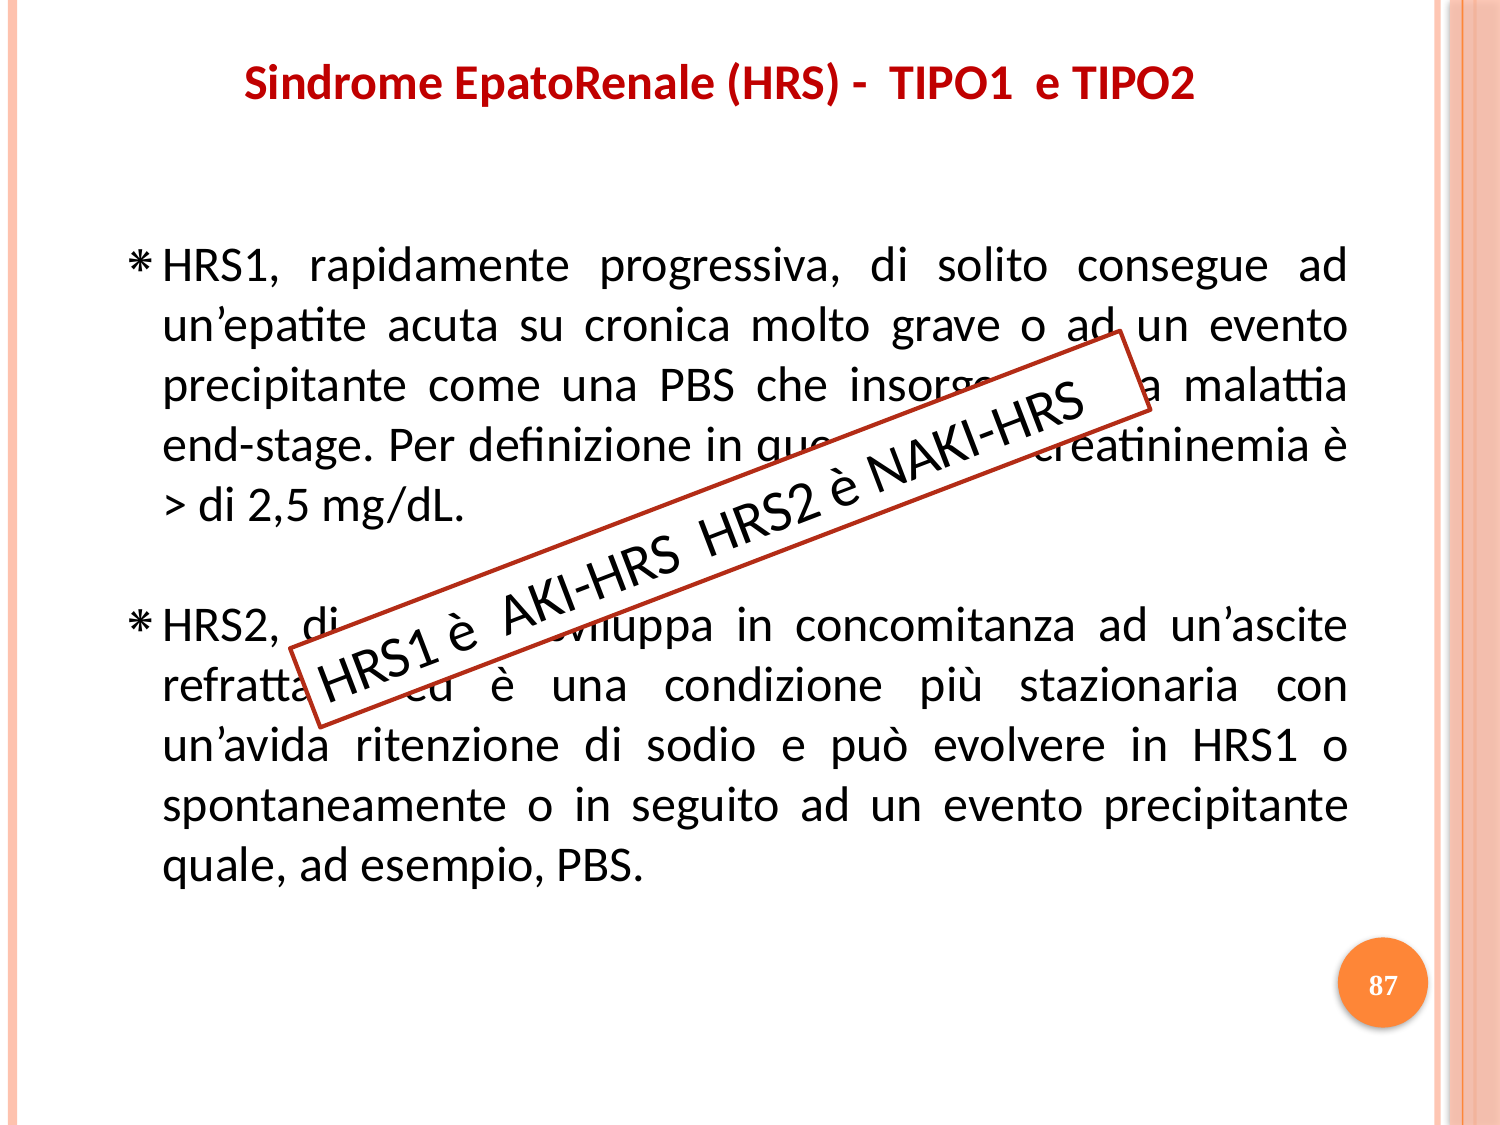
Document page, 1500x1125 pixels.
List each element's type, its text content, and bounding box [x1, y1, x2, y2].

text_box Sindrome EpatoRenale (HRS) - TIPO1 e TIPO2 [29, 42, 1412, 118]
slide_number 87 [1333, 940, 1434, 1026]
text_box HRS1, rapidamente progressiva, di solito consegue ad un’epatite acuta su cronica molto grave o ad un evento precipitante come una PBS che insorge su una malattia end-stage. Per definizione in questi casi la creatininemia è > di 2,5 mg/dL. HRS2, di solito si sviluppa in concomitanza ad un’ascite refrattaria ed è una condizione più stazionaria con un’avida ritenzione di sodio e può evolvere in HRS1 o spontaneamente o in seguito ad un evento precipitante quale, ad esempio, PBS. [112, 184, 1365, 990]
text_box HRS1 è AKI-HRS HRS2 è NAKI-HRS [288, 328, 1153, 730]
